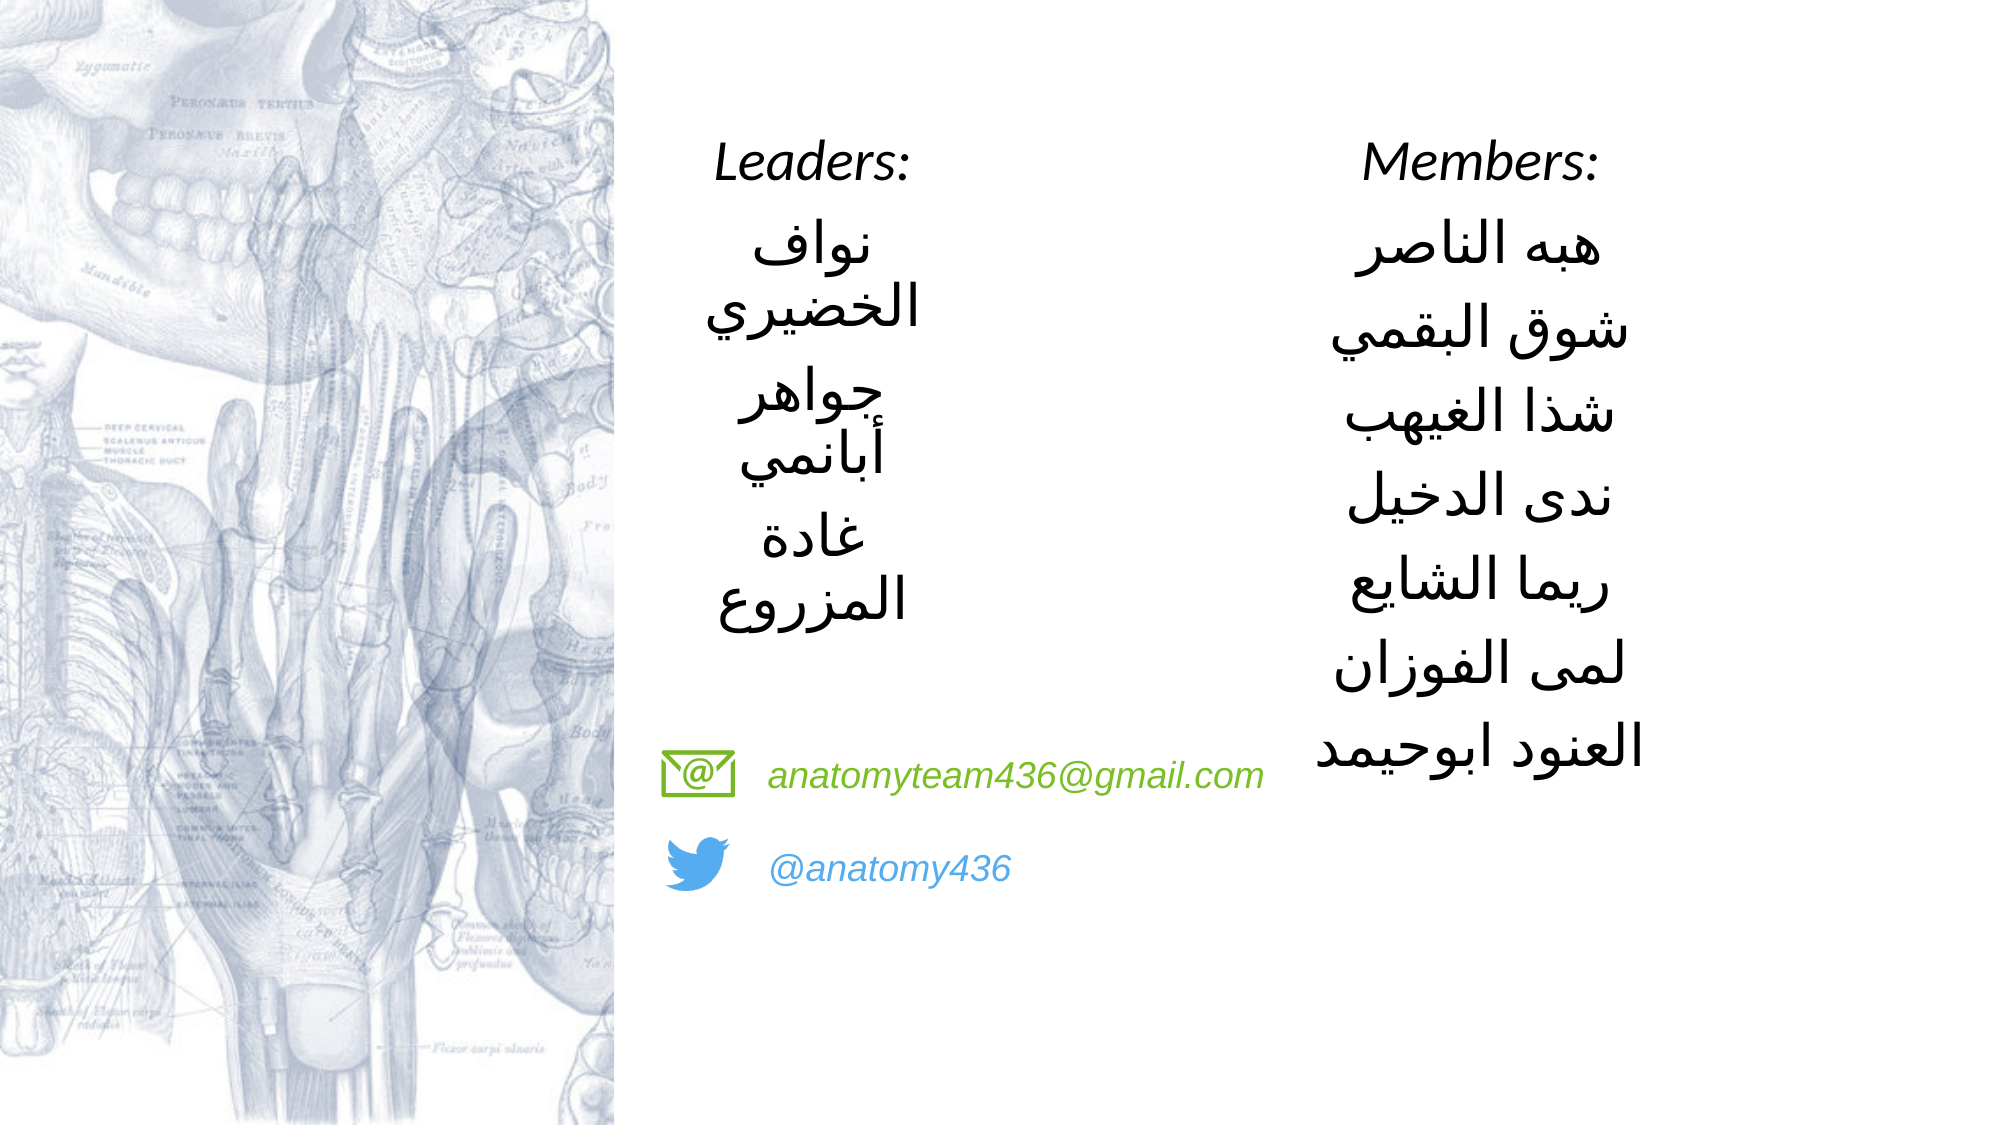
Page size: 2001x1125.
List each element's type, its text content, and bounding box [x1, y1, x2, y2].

list Leaders: نواف الخضيري جواهر أبانمي غادة المزروع [615, 122, 982, 837]
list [0, 0, 615, 1125]
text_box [661, 737, 1305, 897]
text_box Members: هبه الناصر شوق البقمي شذا الغيهب ندى الدخيل ريما الشايع لمى الفوزان العنود ابوحيمد [1265, 122, 1667, 837]
